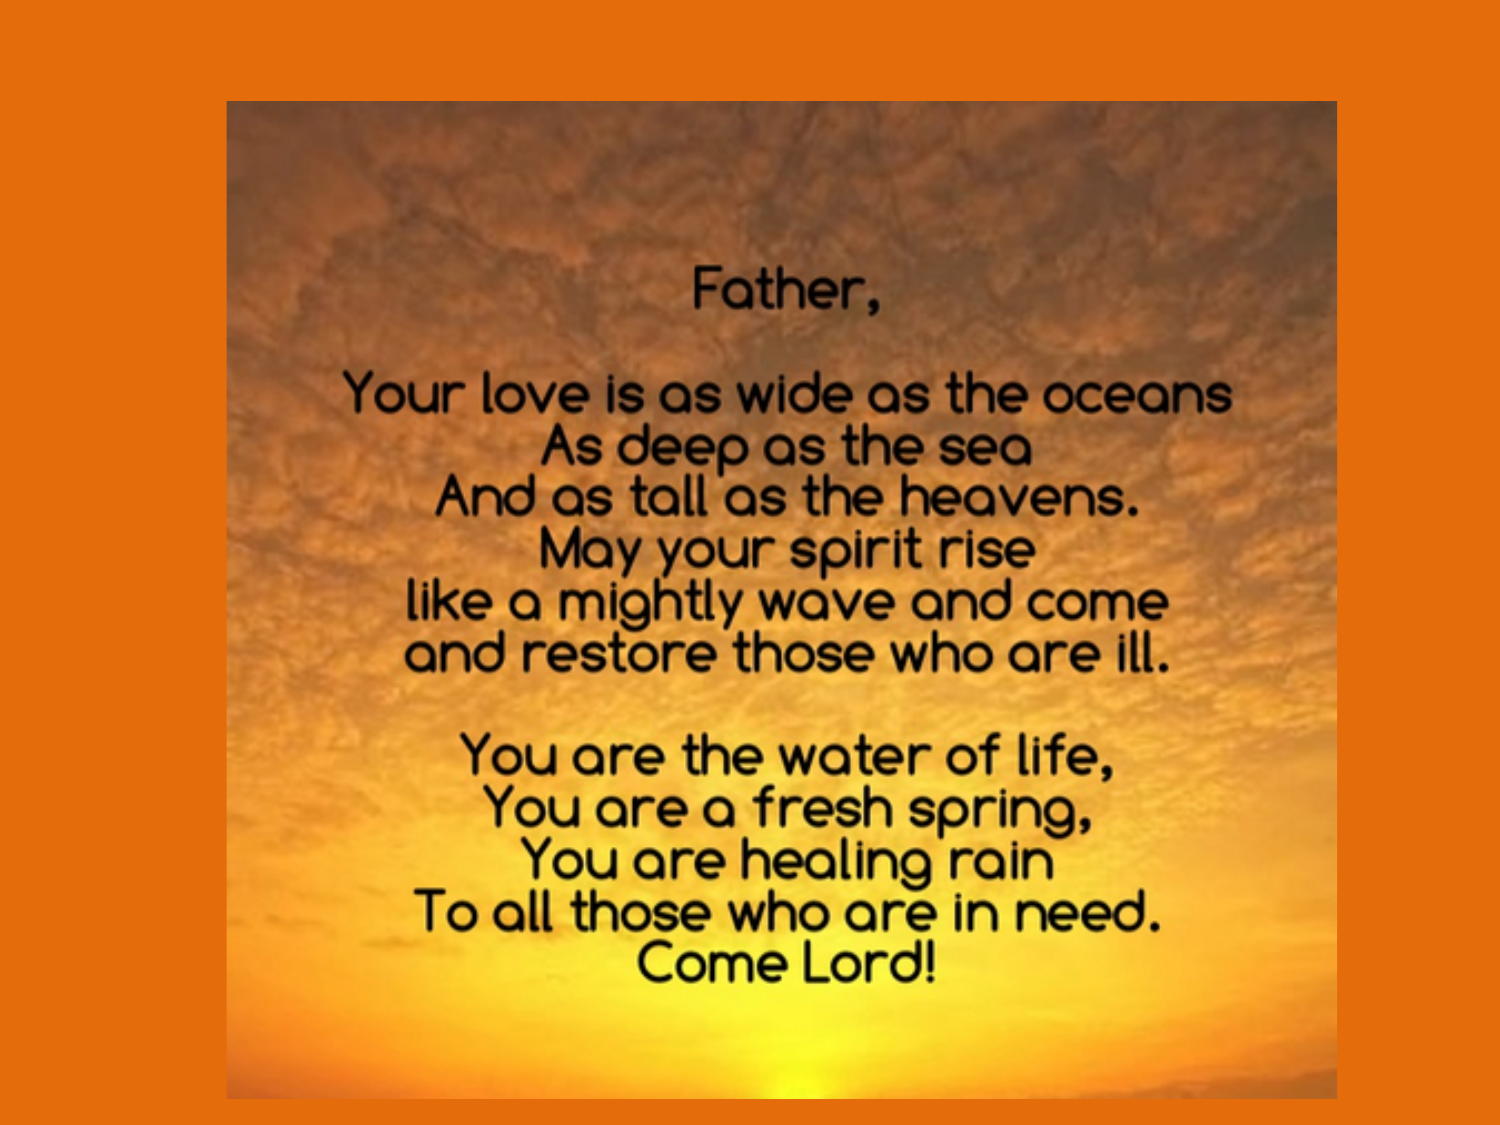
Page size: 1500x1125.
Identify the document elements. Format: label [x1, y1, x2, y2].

picture [226, 101, 1338, 1099]
